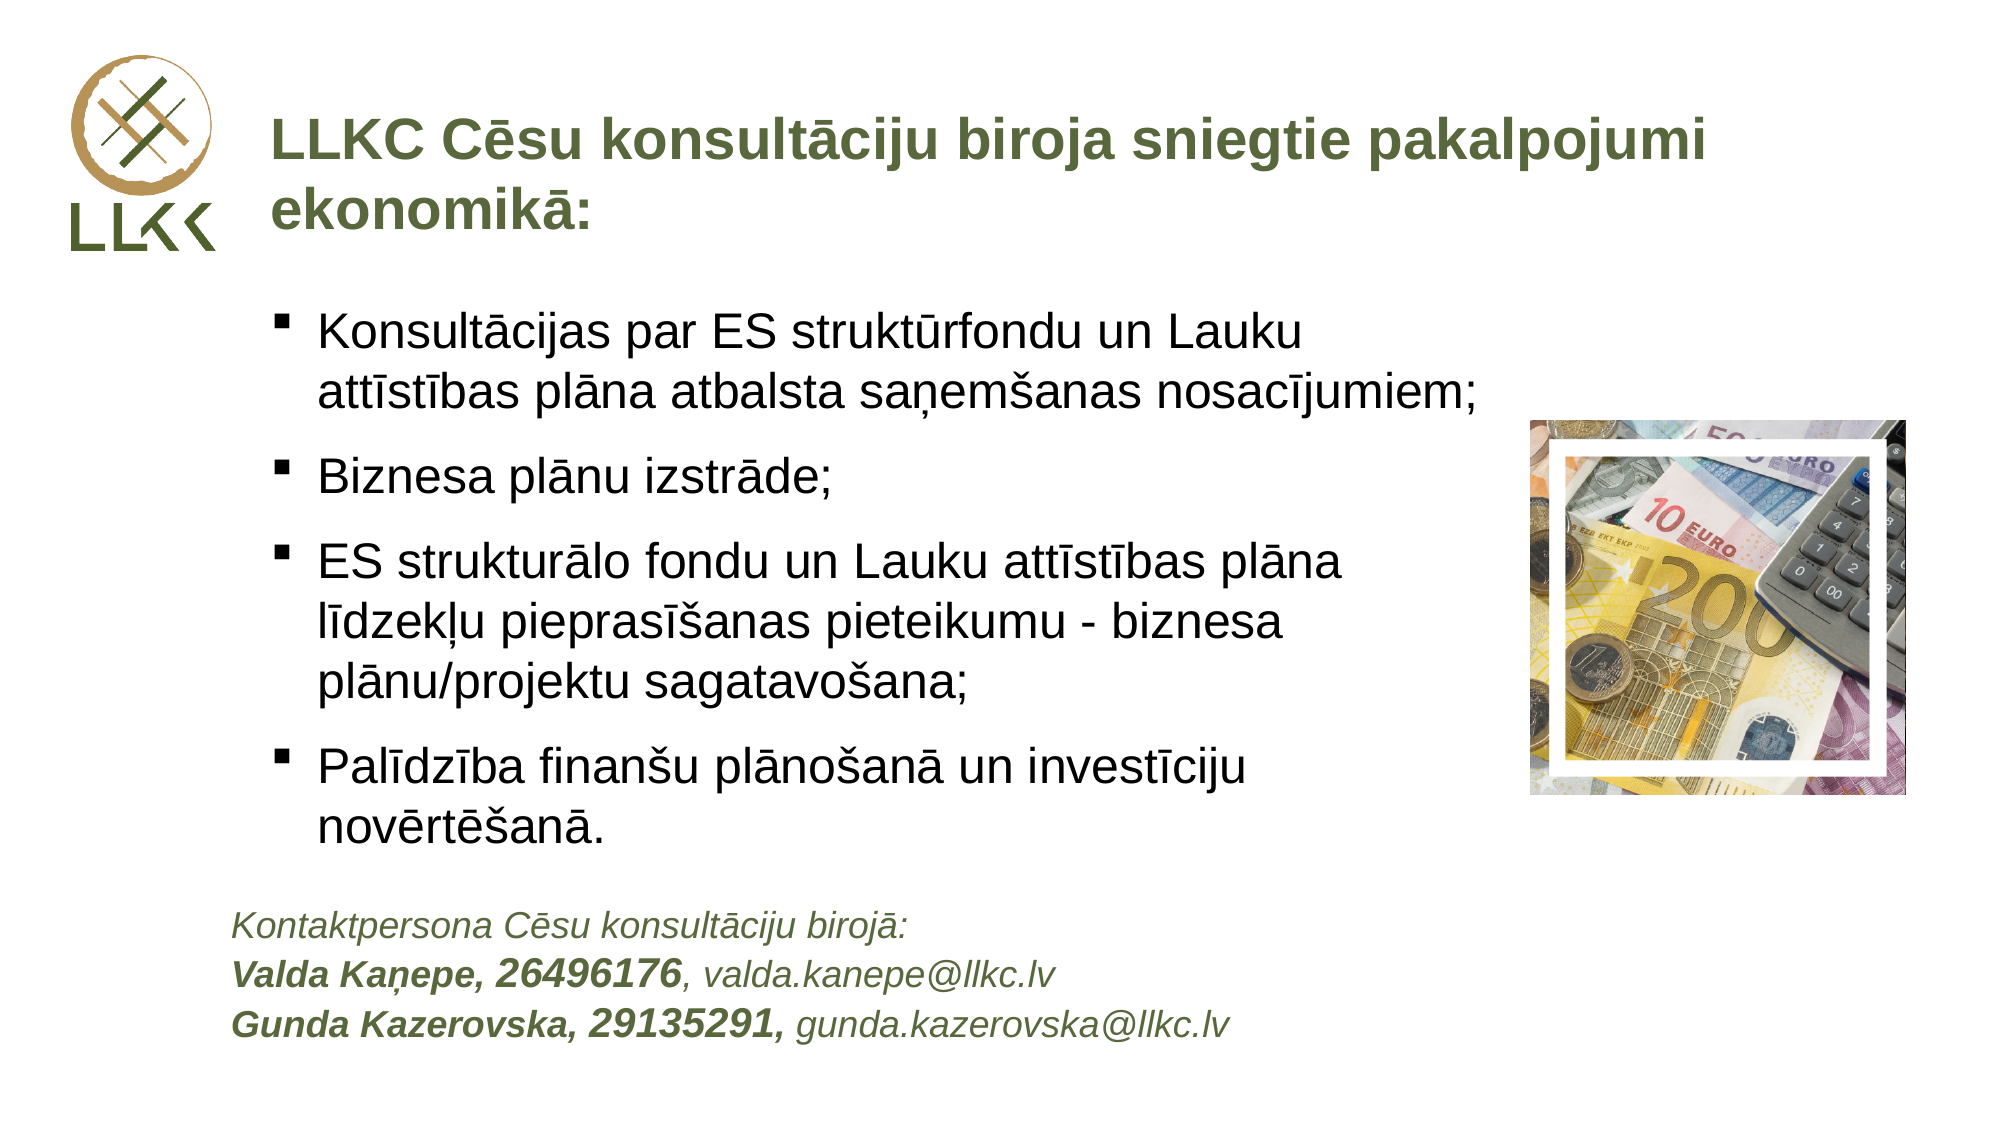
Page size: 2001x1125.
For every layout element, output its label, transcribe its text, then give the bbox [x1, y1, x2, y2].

text_box Kontaktpersona Cēsu konsultāciju birojā: Valda Kaņepe, 26496176, valda.kanepe@llkc.lv Gunda Kazerovska, 29135291, gunda.kazerovska@llkc.lv [216, 893, 1841, 1098]
text_box Konsultācijas par ES struktūrfondu un Lauku attīstības plāna atbalsta saņemšanas nosacījumiem; Biznesa plānu izstrāde; ES strukturālo fondu un Lauku attīstības plāna līdzekļu pieprasīšanas pieteikumu - biznesa plānu/projektu sagatavošana; Palīdzība finanšu plānošanā un investīciju novērtēšanā. [255, 290, 1532, 861]
picture [71, 55, 216, 251]
picture [1530, 420, 1906, 795]
text_box LLKC Cēsu konsultāciju biroja sniegtie pakalpojumi ekonomikā: [255, 93, 1768, 249]
